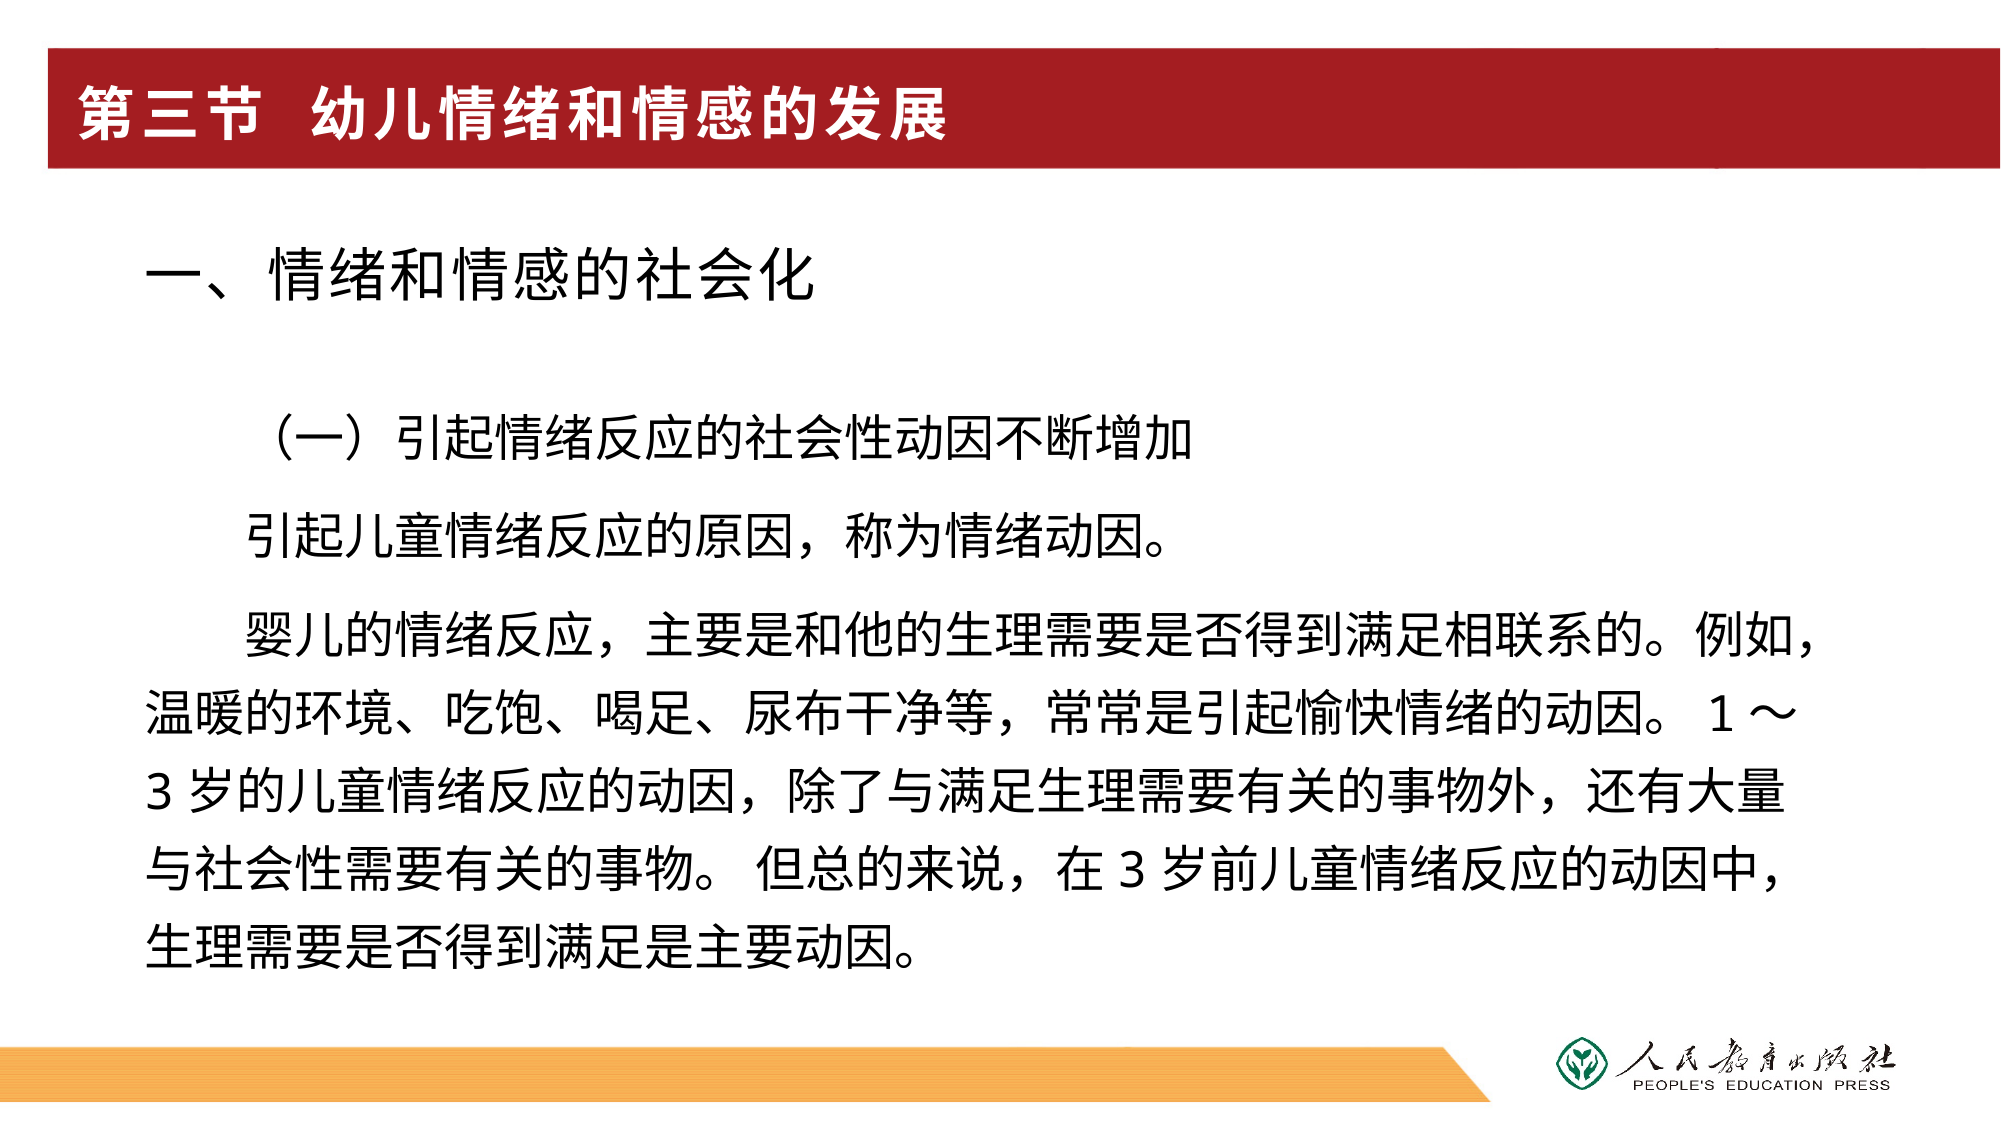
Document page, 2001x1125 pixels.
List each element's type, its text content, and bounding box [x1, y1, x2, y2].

picture [0, 0, 2001, 1125]
title 第三节 幼儿情绪和情感的发展 [62, 57, 1788, 167]
list （一）引起情绪反应的社会性动因不断增加 引起儿童情绪反应的原因，称为情绪动因。 婴儿的情绪反应，主要是和他的生理需要是否得到满足相联系的。例如，温暖的环境、吃饱、喝足、尿布干净等，常常是引起愉快情绪的动因。1～3岁的儿童情绪反应的动因，除了与满足生理需要有关的事物外，还有大量与社会性需要有关的事物。 但总的来说，在3岁前儿童情绪反应的动因中，生理需要是否得到满足是主要动因。 [129, 380, 1828, 1017]
list 一、情绪和情感的社会化 [129, 209, 1828, 338]
